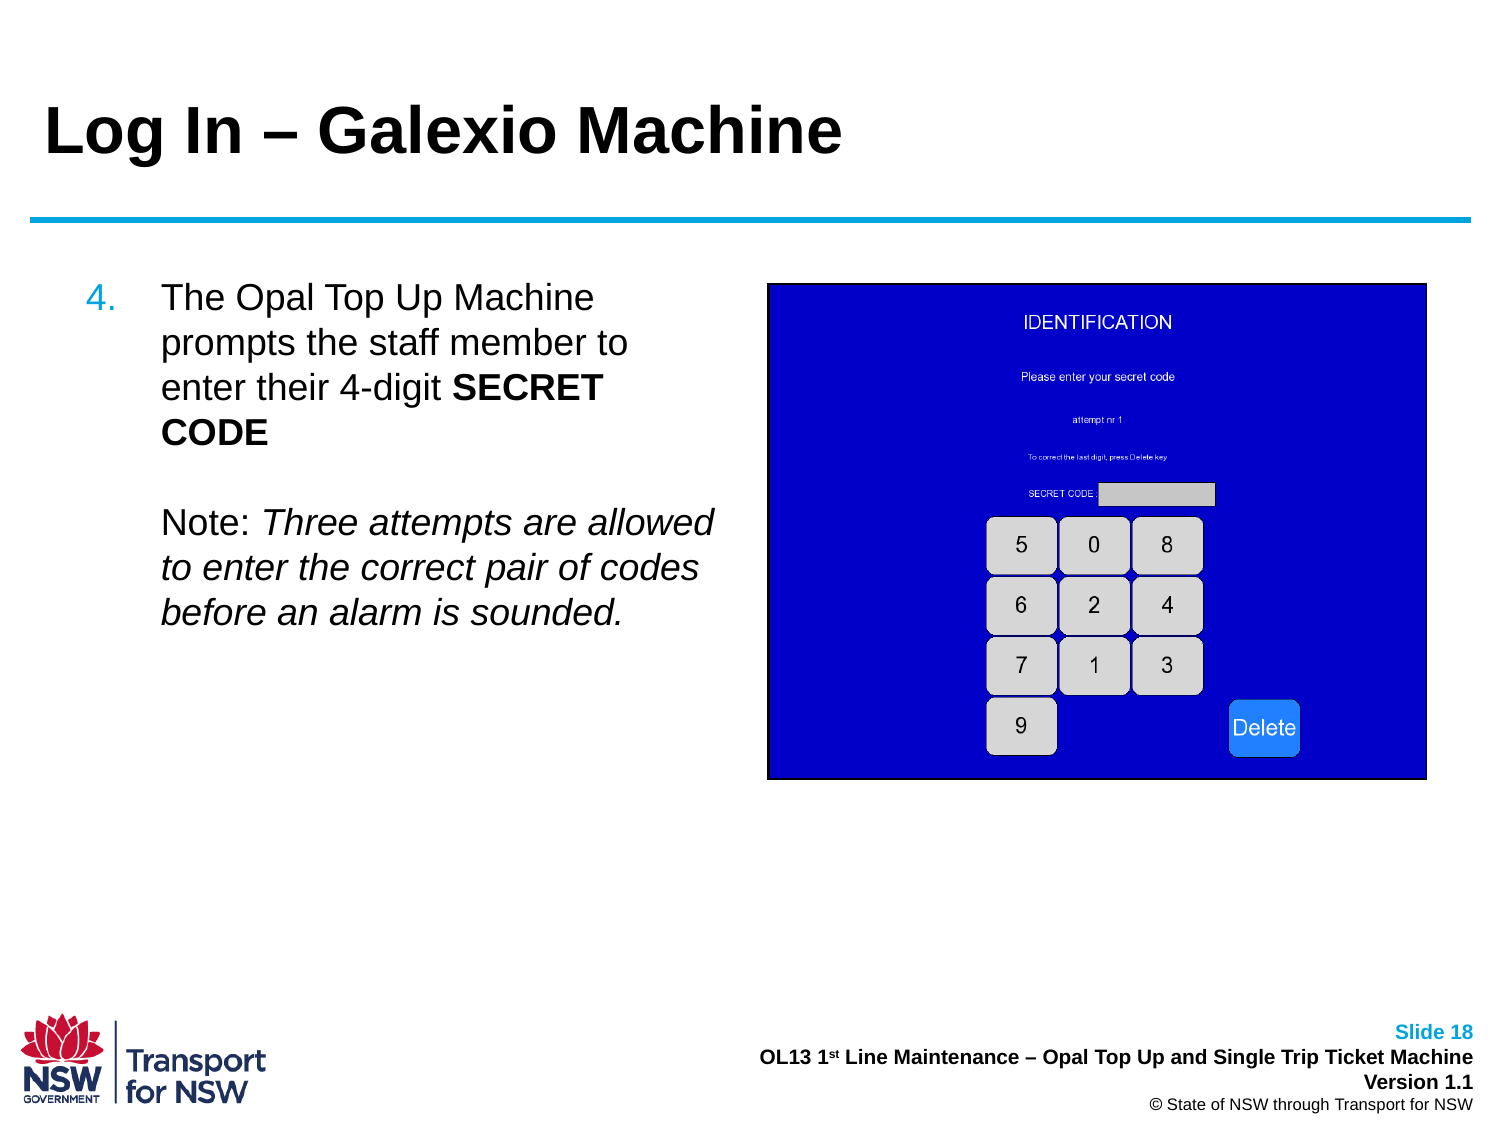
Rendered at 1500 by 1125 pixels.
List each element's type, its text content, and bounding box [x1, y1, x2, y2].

text_box Log In – Galexio Machine [29, 45, 1471, 209]
picture [17, 1011, 268, 1105]
picture [767, 283, 1427, 780]
list The Opal Top Up Machine prompts the staff member to enter their 4-digit SECRET CODE Note: Three attempts are allowed to enter the correct pair of codes before an alarm is sounded. [70, 265, 734, 1009]
